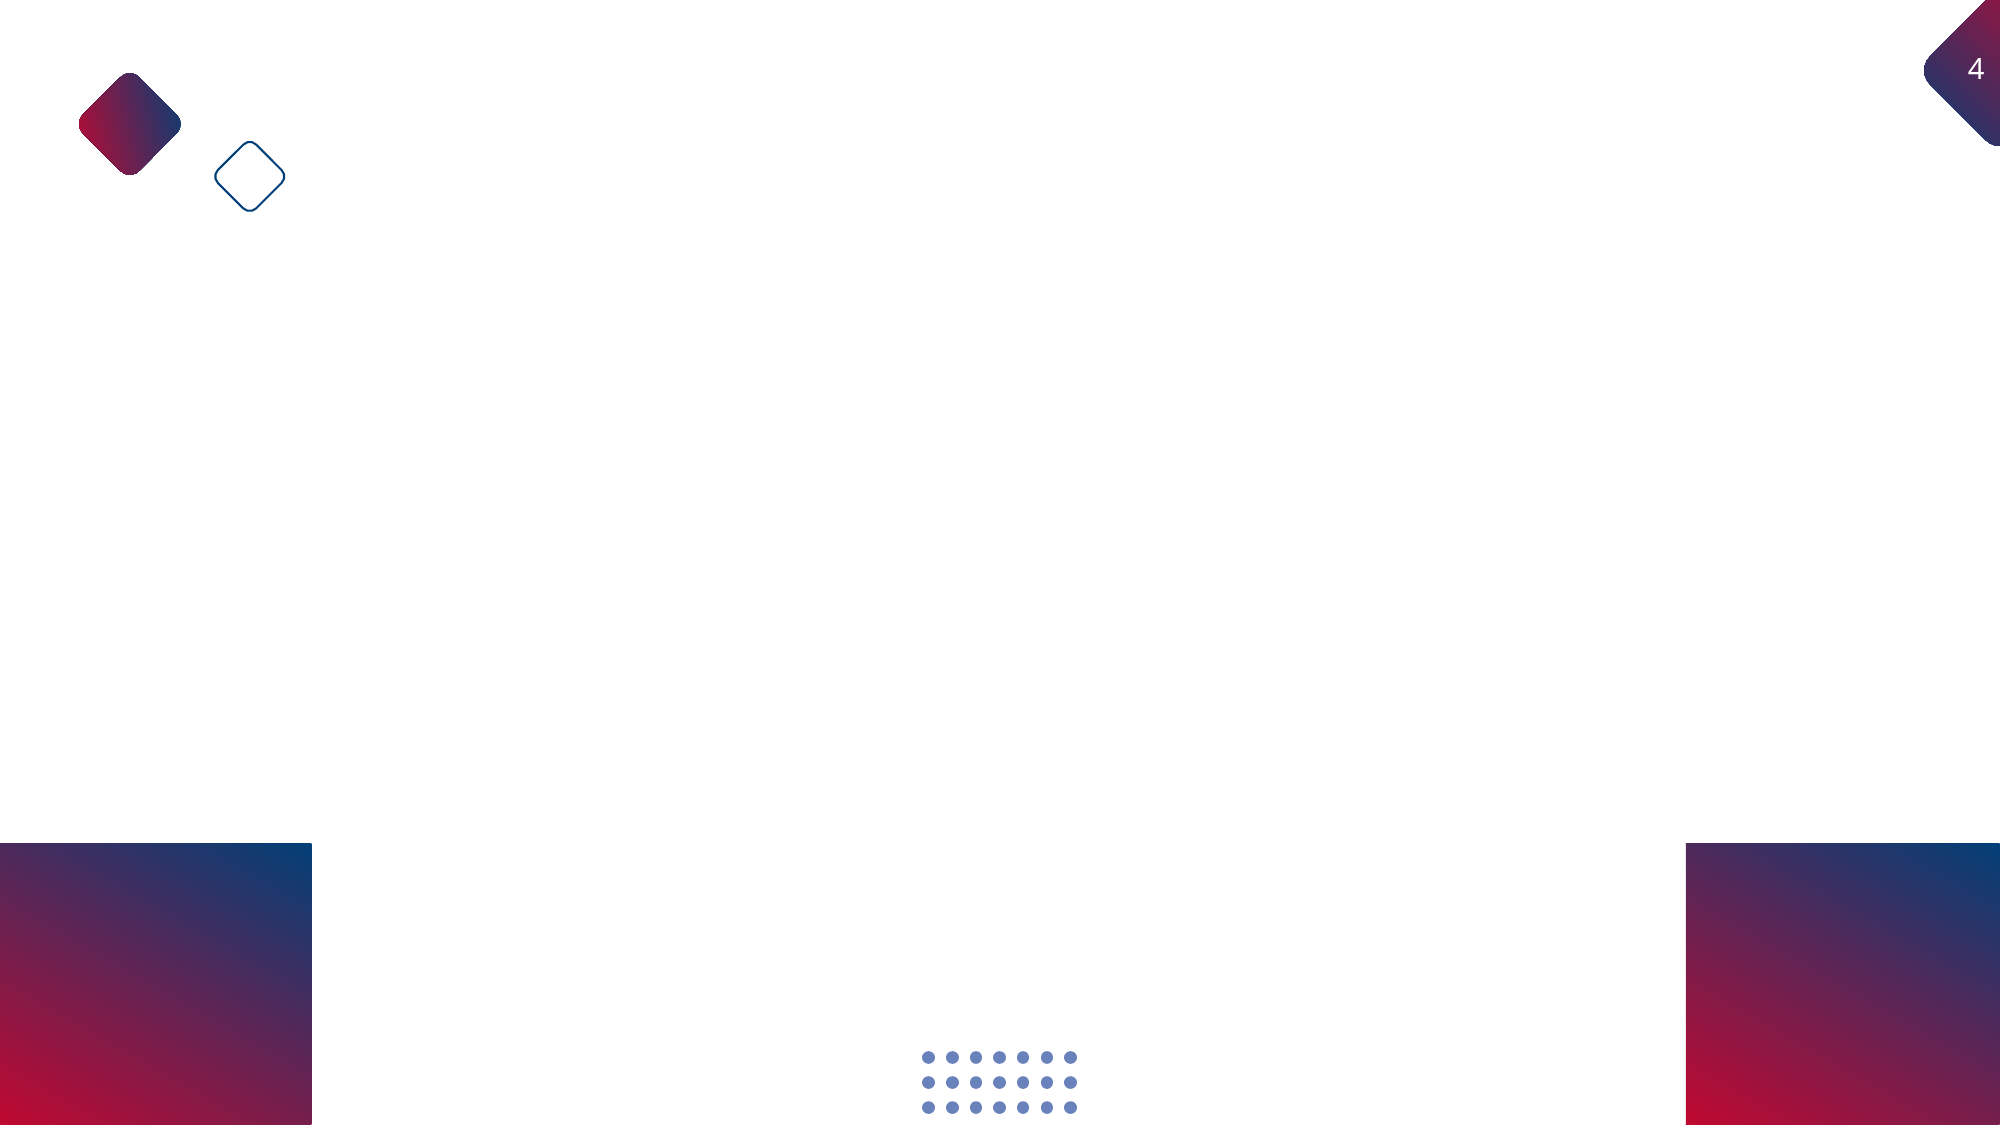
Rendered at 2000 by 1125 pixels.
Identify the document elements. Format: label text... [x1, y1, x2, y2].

slide_number 4 [1916, 39, 2000, 100]
